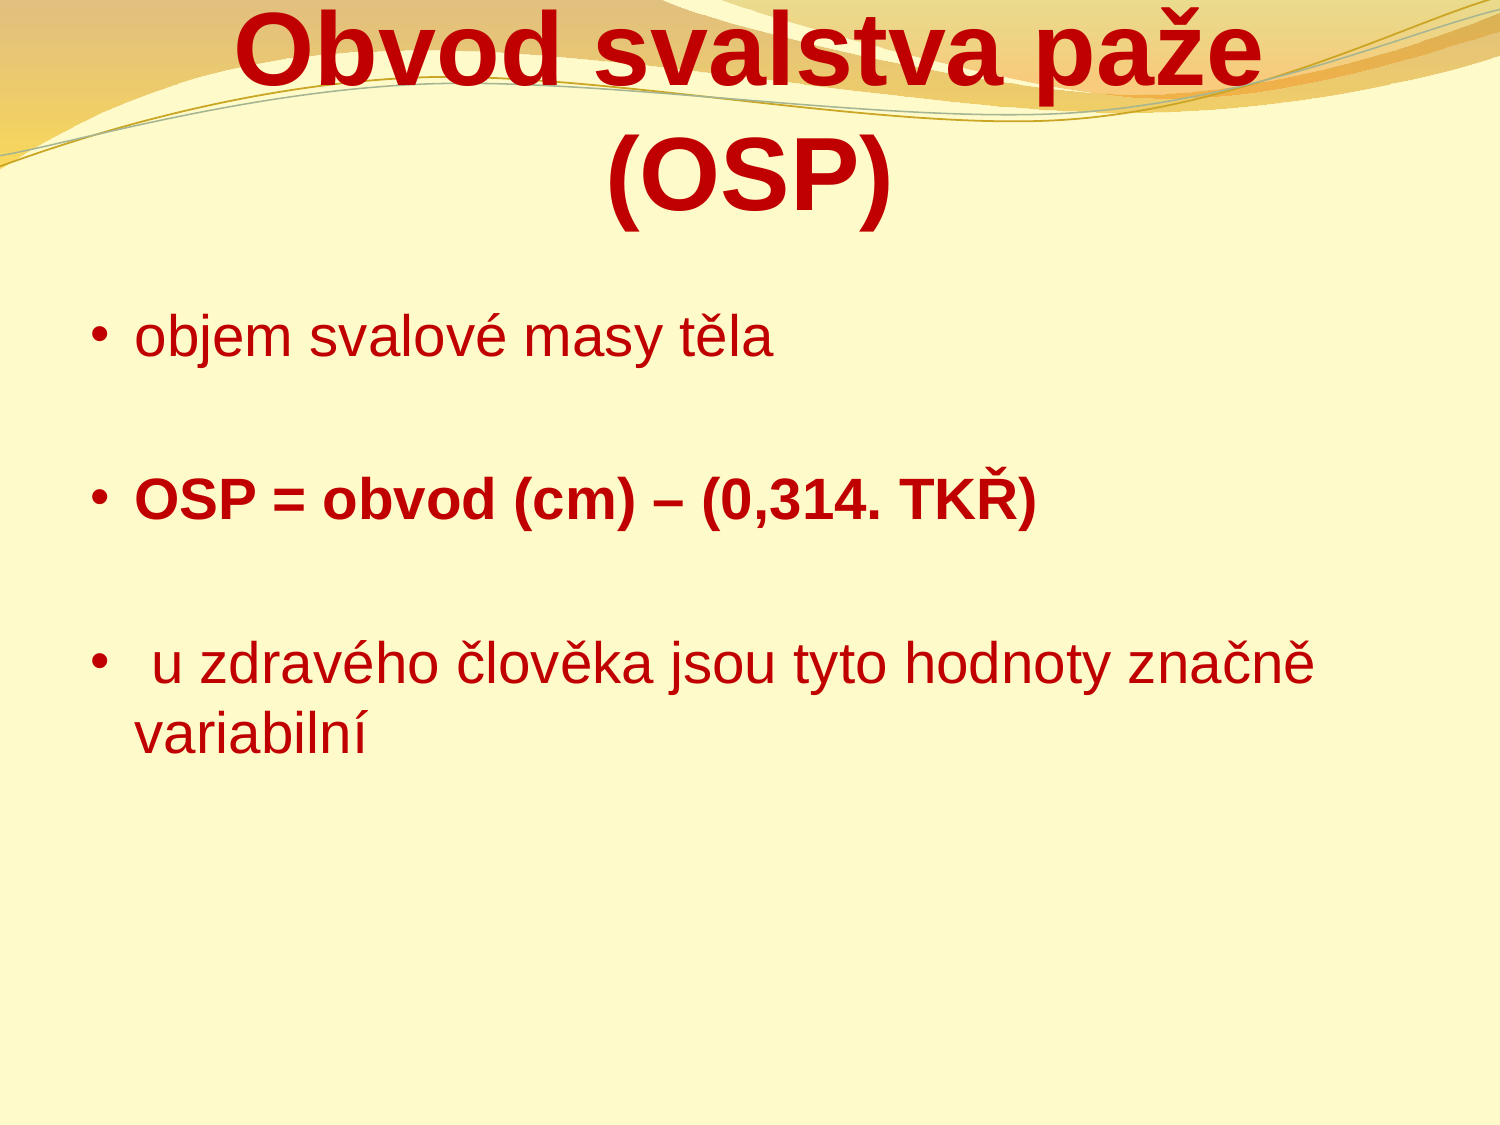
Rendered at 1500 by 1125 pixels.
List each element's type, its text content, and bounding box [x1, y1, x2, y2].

title Obvod svalstva paže (OSP) [74, 115, 1426, 232]
list objem svalové masy těla OSP = obvod (cm) – (0,314. TKŘ) u zdravého člověka jsou tyto hodnoty značně variabilní [74, 290, 1426, 1038]
